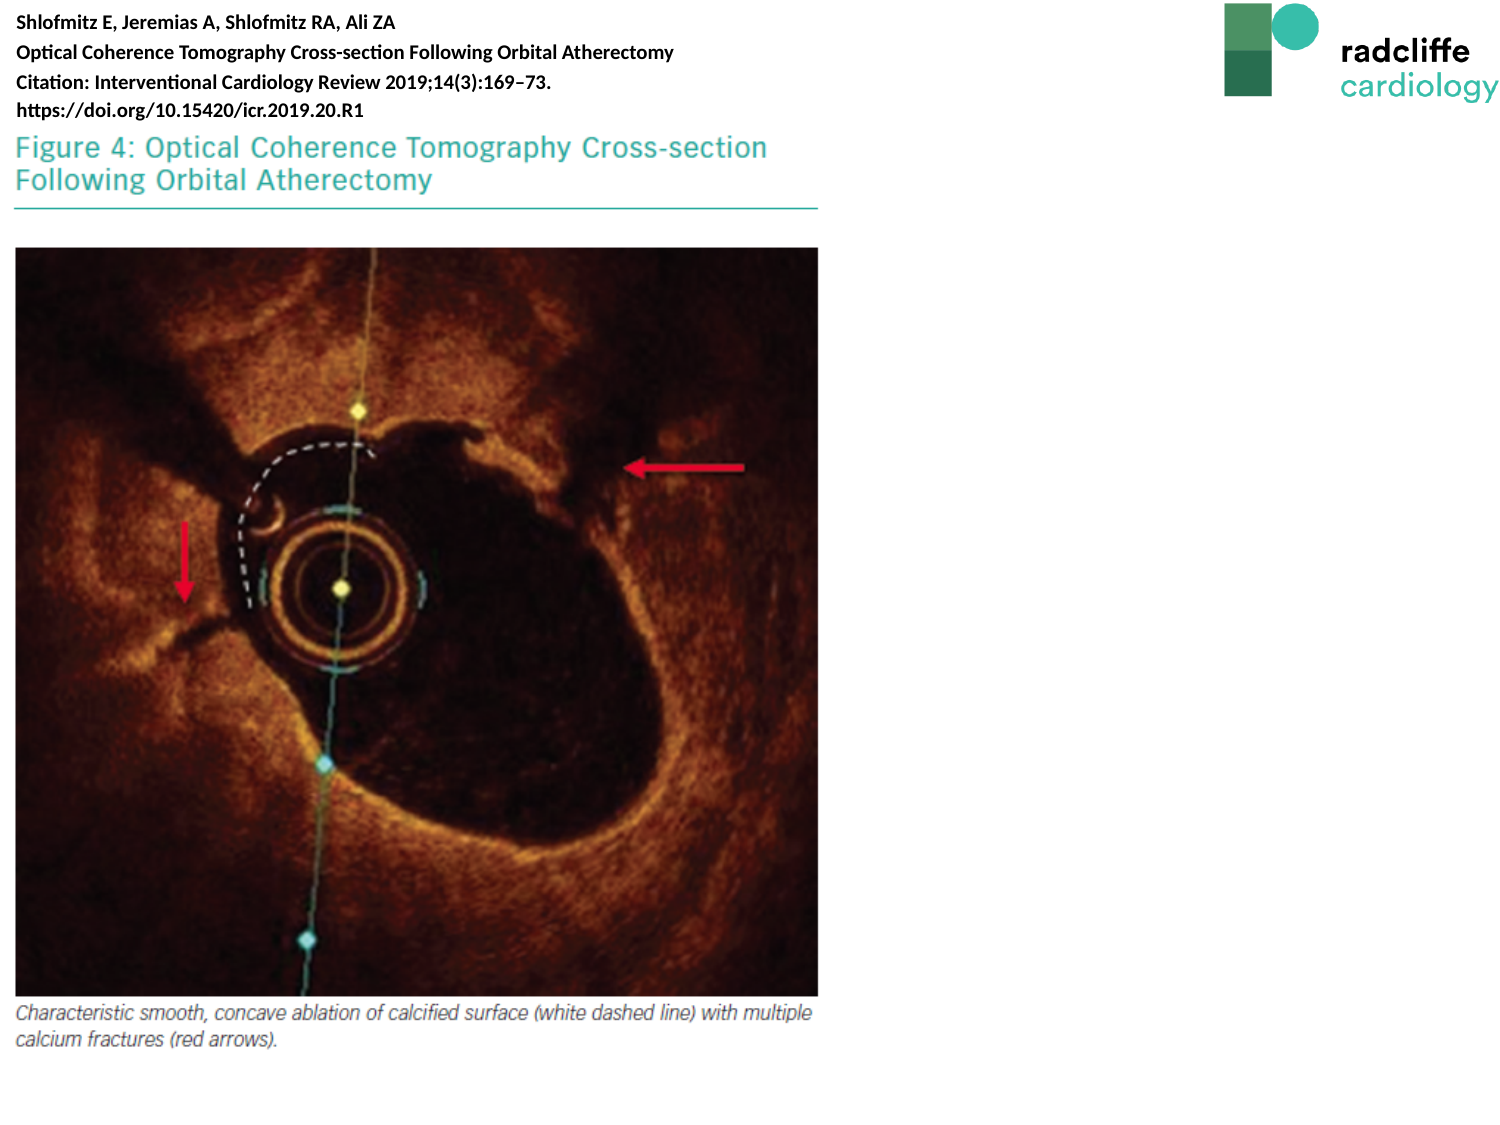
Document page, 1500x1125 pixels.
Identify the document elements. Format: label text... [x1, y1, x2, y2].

text_box https://doi.org/10.15420/icr.2019.20.R1 [1, 89, 1500, 129]
picture [1224, 1, 1499, 104]
text_box Optical Coherence Tomography Cross-section Following Orbital Atherectomy [1, 31, 1224, 60]
text_box Shlofmitz E, Jeremias A, Shlofmitz RA, Ali ZA [1, 1, 939, 31]
text_box Citation: Interventional Cardiology Review 2019;14(3):169–73. [1, 60, 1224, 89]
picture [1, 124, 830, 1063]
